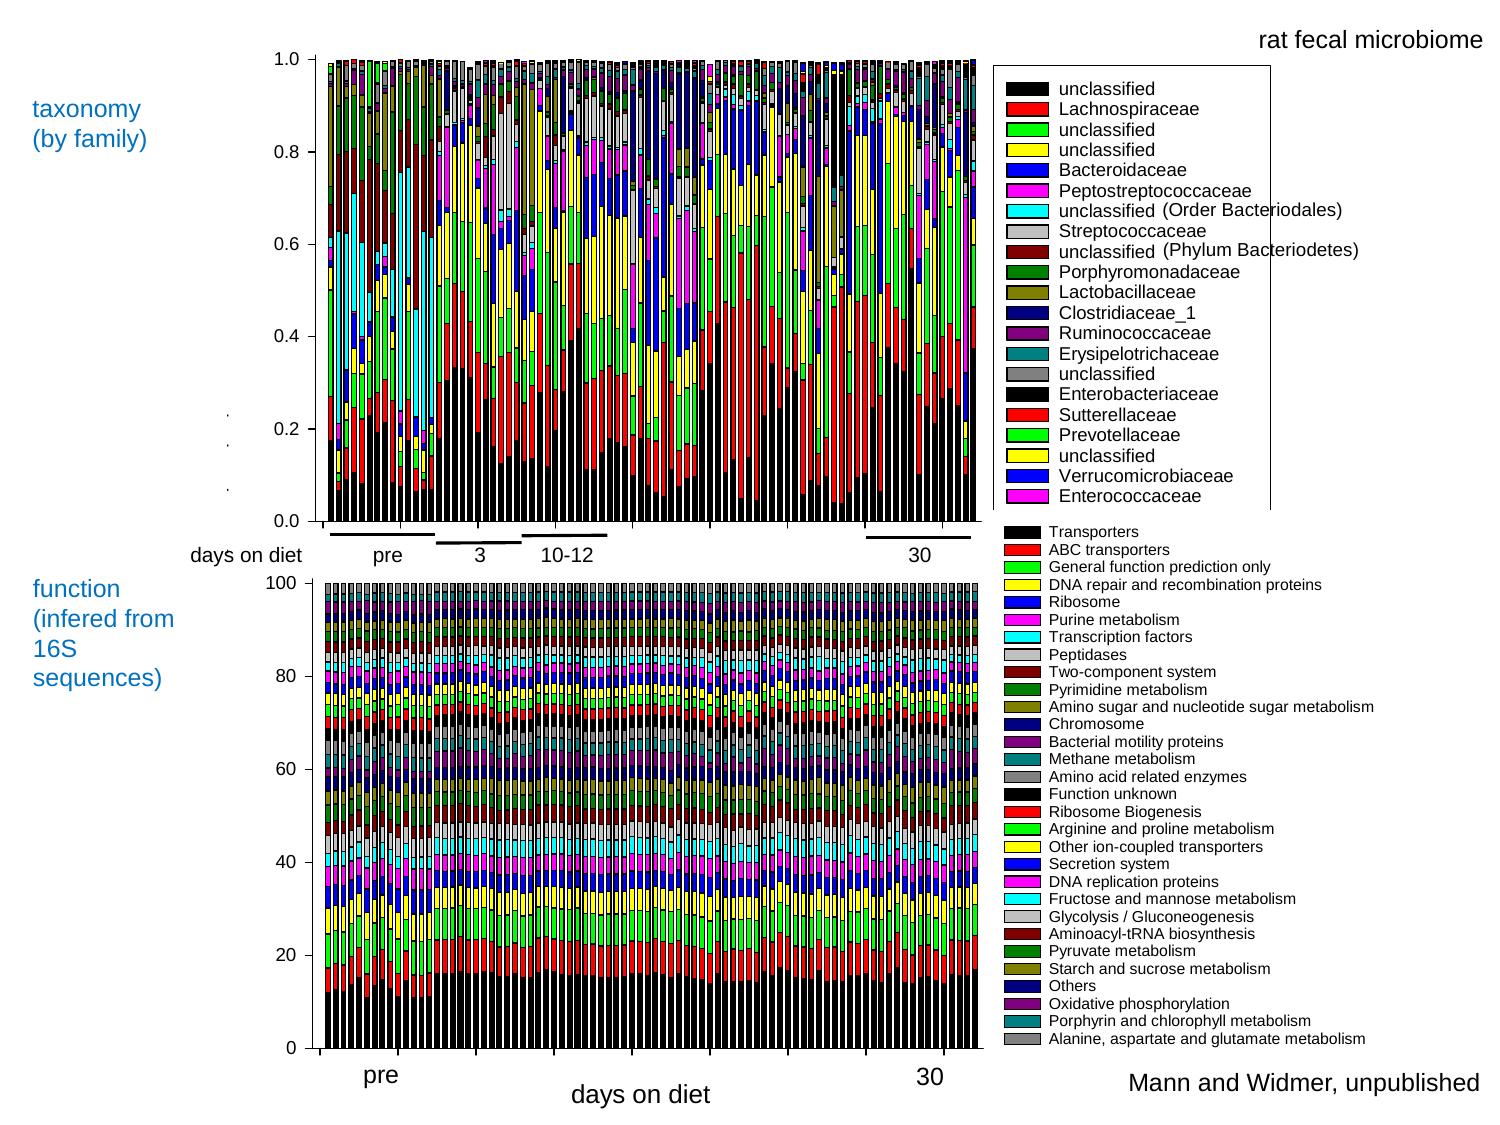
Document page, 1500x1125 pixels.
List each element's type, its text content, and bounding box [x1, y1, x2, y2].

text_box function (infered from 16S sequences) [18, 564, 210, 700]
text_box days on diet [175, 534, 226, 574]
text_box Mann and Widmer, unpublished [1113, 1058, 1497, 1104]
text_box taxonomy (by family) [17, 84, 163, 160]
text_box (Phylum Bacteriodetes) [1273, 230, 1374, 268]
text_box rat fecal microbiome [1273, 15, 1499, 61]
text_box (Order Bacteriodales) [1273, 190, 1358, 228]
picture [216, 9, 1392, 1112]
